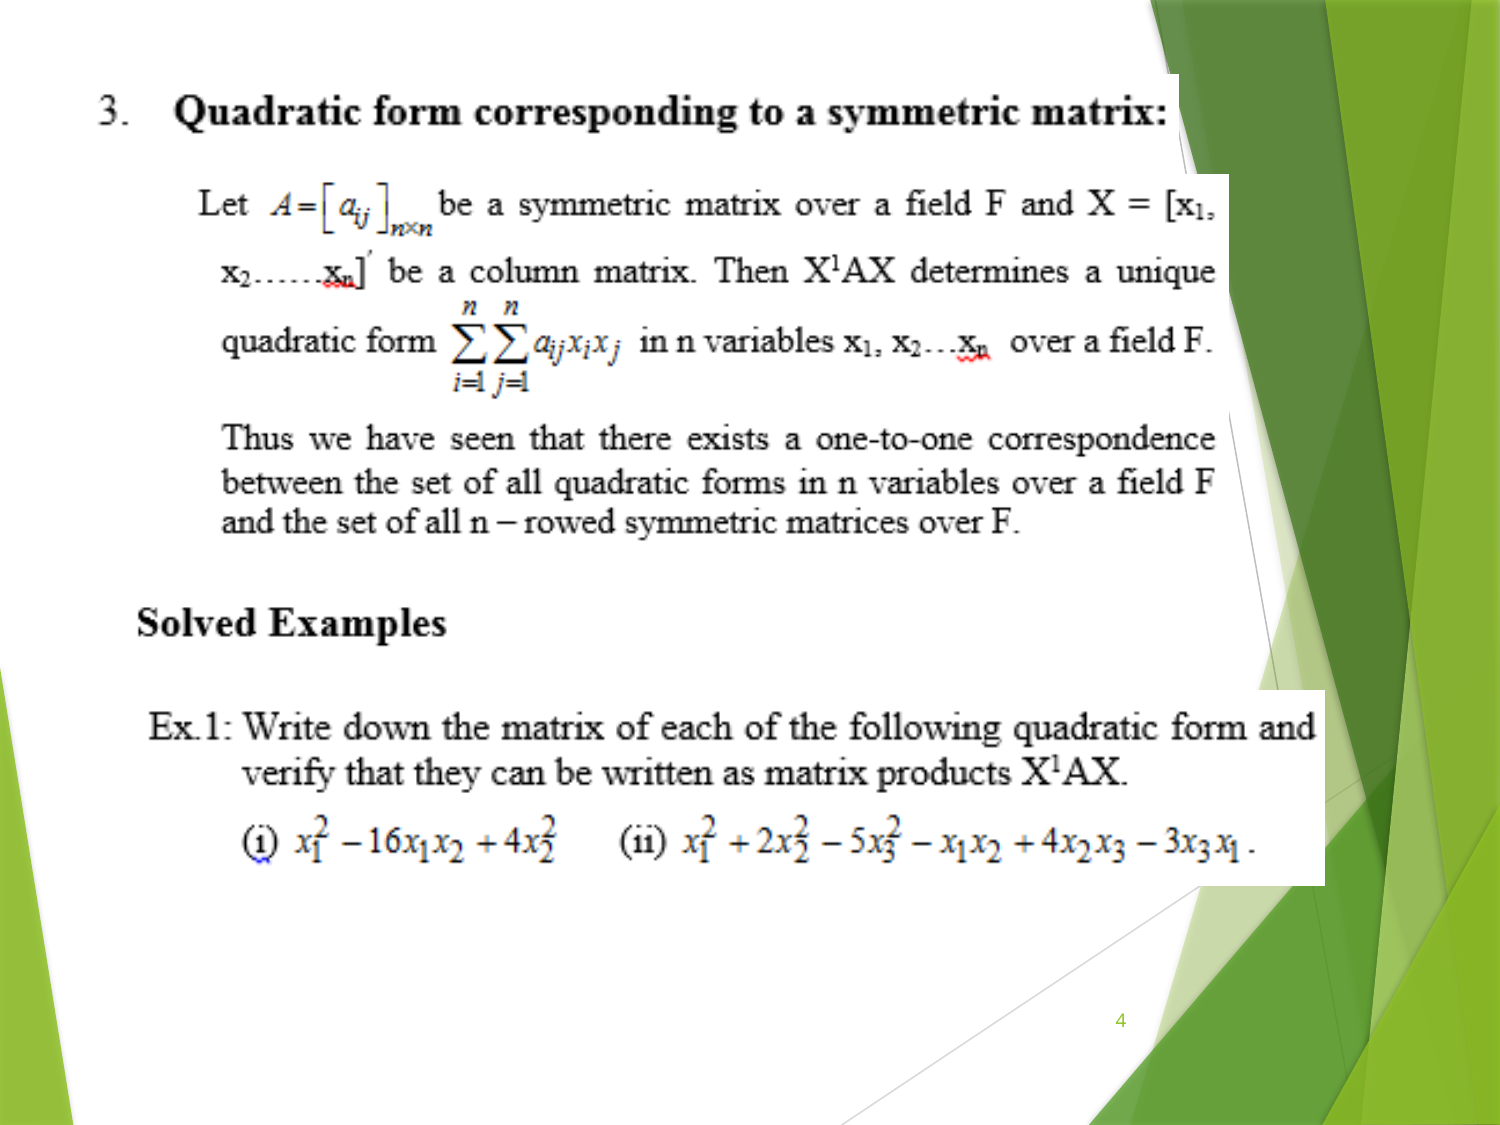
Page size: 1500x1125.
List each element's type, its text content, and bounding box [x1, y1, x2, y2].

picture [177, 174, 1230, 551]
picture [124, 586, 461, 663]
picture [74, 74, 1180, 151]
picture [124, 690, 1326, 887]
slide_number 4 [1057, 991, 1142, 1051]
